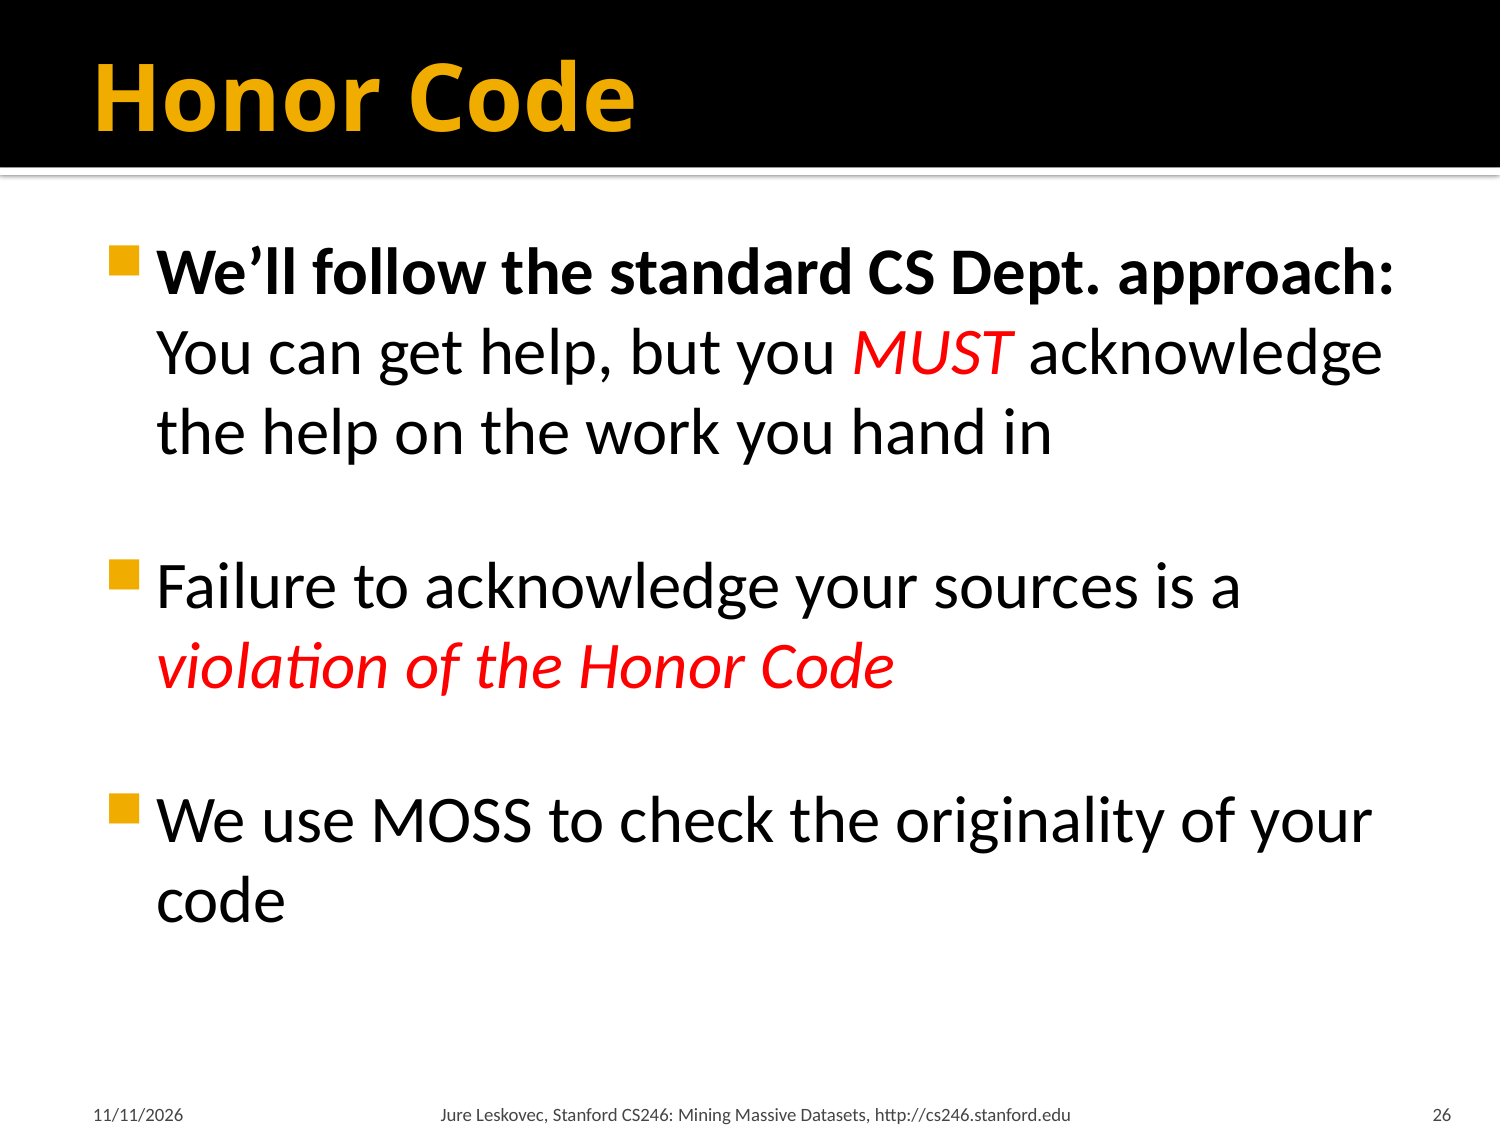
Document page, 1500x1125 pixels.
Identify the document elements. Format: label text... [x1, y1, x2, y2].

title Honor Code [75, 12, 1425, 175]
list We’ll follow the standard CS Dept. approach: You can get help, but you MUST acknowledge the help on the work you hand in Failure to acknowledge your sources is a violation of the Honor Code We use MOSS to check the originality of your code [75, 212, 1425, 1075]
slide_number 26 [1345, 1080, 1467, 1125]
footer Jure Leskovec, Stanford CS246: Mining Massive Datasets, http://cs246.stanford.edu [433, 1080, 1337, 1125]
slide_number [75, 1080, 425, 1125]
